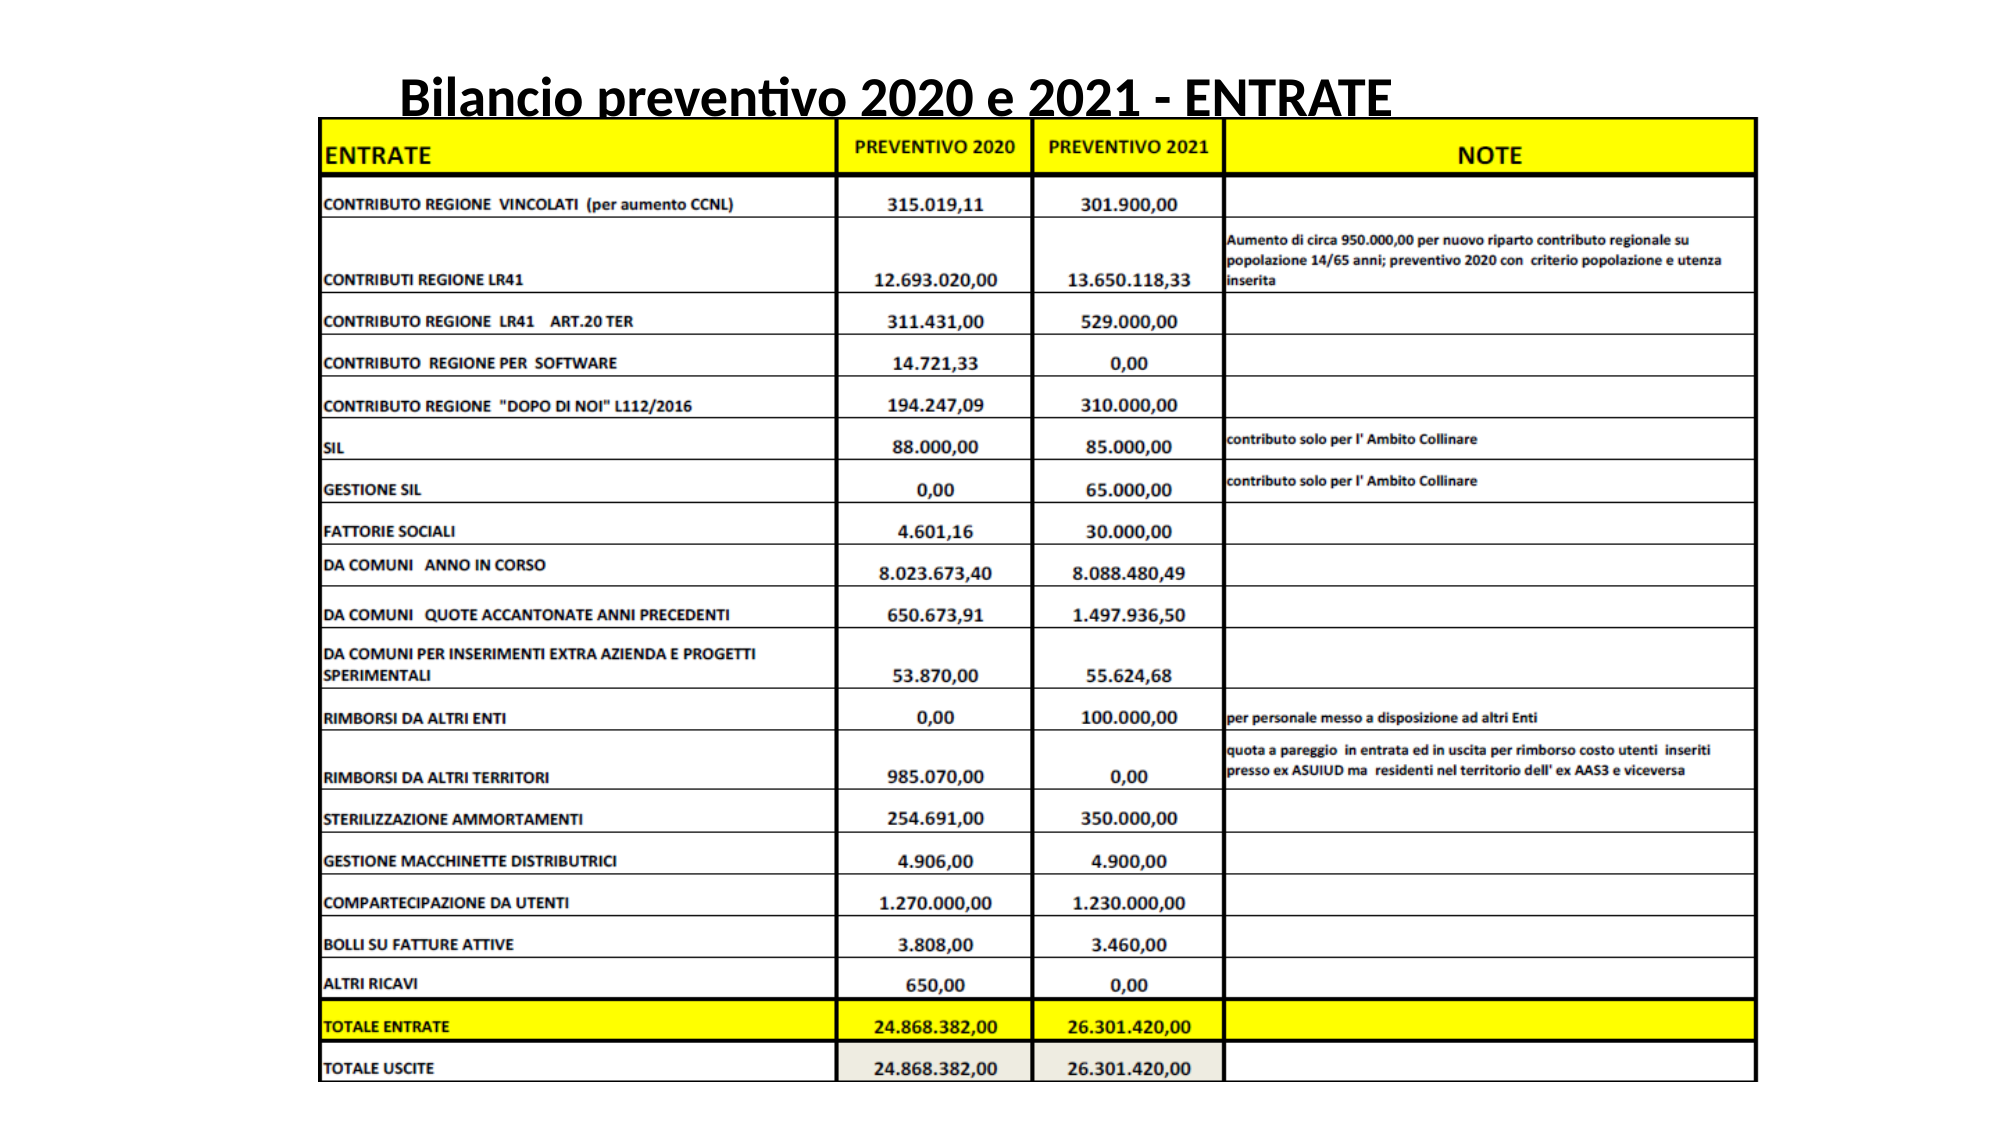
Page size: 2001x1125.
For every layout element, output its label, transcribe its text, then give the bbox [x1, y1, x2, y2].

picture [318, 117, 1761, 1082]
text_box Bilancio preventivo 2020 e 2021 - ENTRATE [384, 0, 1735, 117]
